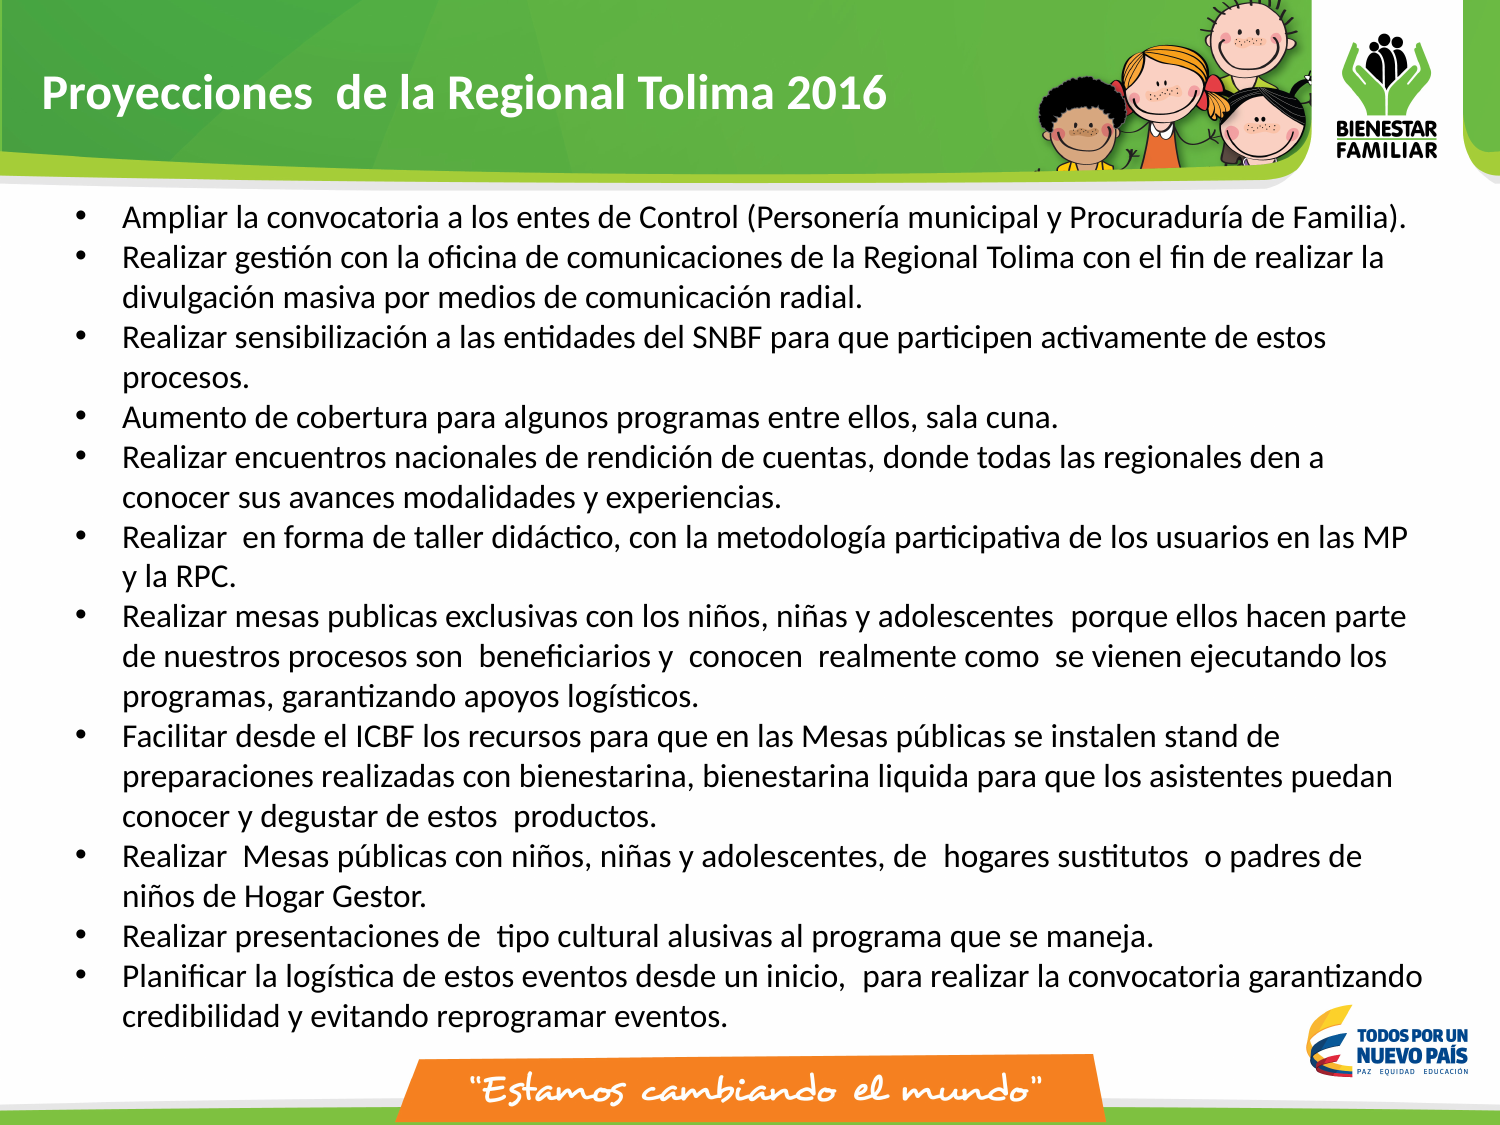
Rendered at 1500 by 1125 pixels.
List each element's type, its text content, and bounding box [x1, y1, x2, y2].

picture [0, 0, 1500, 1125]
text_box Proyecciones de la Regional Tolima 2016 [26, 52, 1187, 127]
text_box Ampliar la convocatoria a los entes de Control (Personería municipal y Procuraduría de Familia). Realizar gestión con la oficina de comunicaciones de la Regional Tolima con el fin de realizar la divulgación masiva por medios de comunicación radial. Realizar sensibilización a las entidades del SNBF para que participen activamente de estos procesos. Aumento de cobertura para algunos programas entre ellos, sala cuna. Realizar encuentros nacionales de rendición de cuentas, donde todas las regionales den a conocer sus avances modalidades y experiencias. Realizar en forma de taller didáctico, con la metodología participativa de los usuarios en las MP y la RPC. Realizar mesas publicas exclusivas con los niños, niñas y adolescentes porque ellos hacen parte de nuestros procesos son beneficiarios y conocen realmente como se vienen ejecutando los programas, garantizando apoyos logísticos. Facilitar desde el ICBF los recursos para que en las Mesas públicas se instalen stand de preparaciones realizadas con bienestarina, bienestarina liquida para que los asistentes puedan conocer y degustar de estos productos. Realizar Mesas públicas con niños, niñas y adolescentes, de hogares sustitutos o padres de niños de Hogar Gestor. Realizar presentaciones de tipo cultural alusivas al programa que se maneja. Planificar la logística de estos eventos desde un inicio, para realizar la convocatoria garantizando credibilidad y evitando reprogramar eventos. [60, 187, 1447, 1121]
